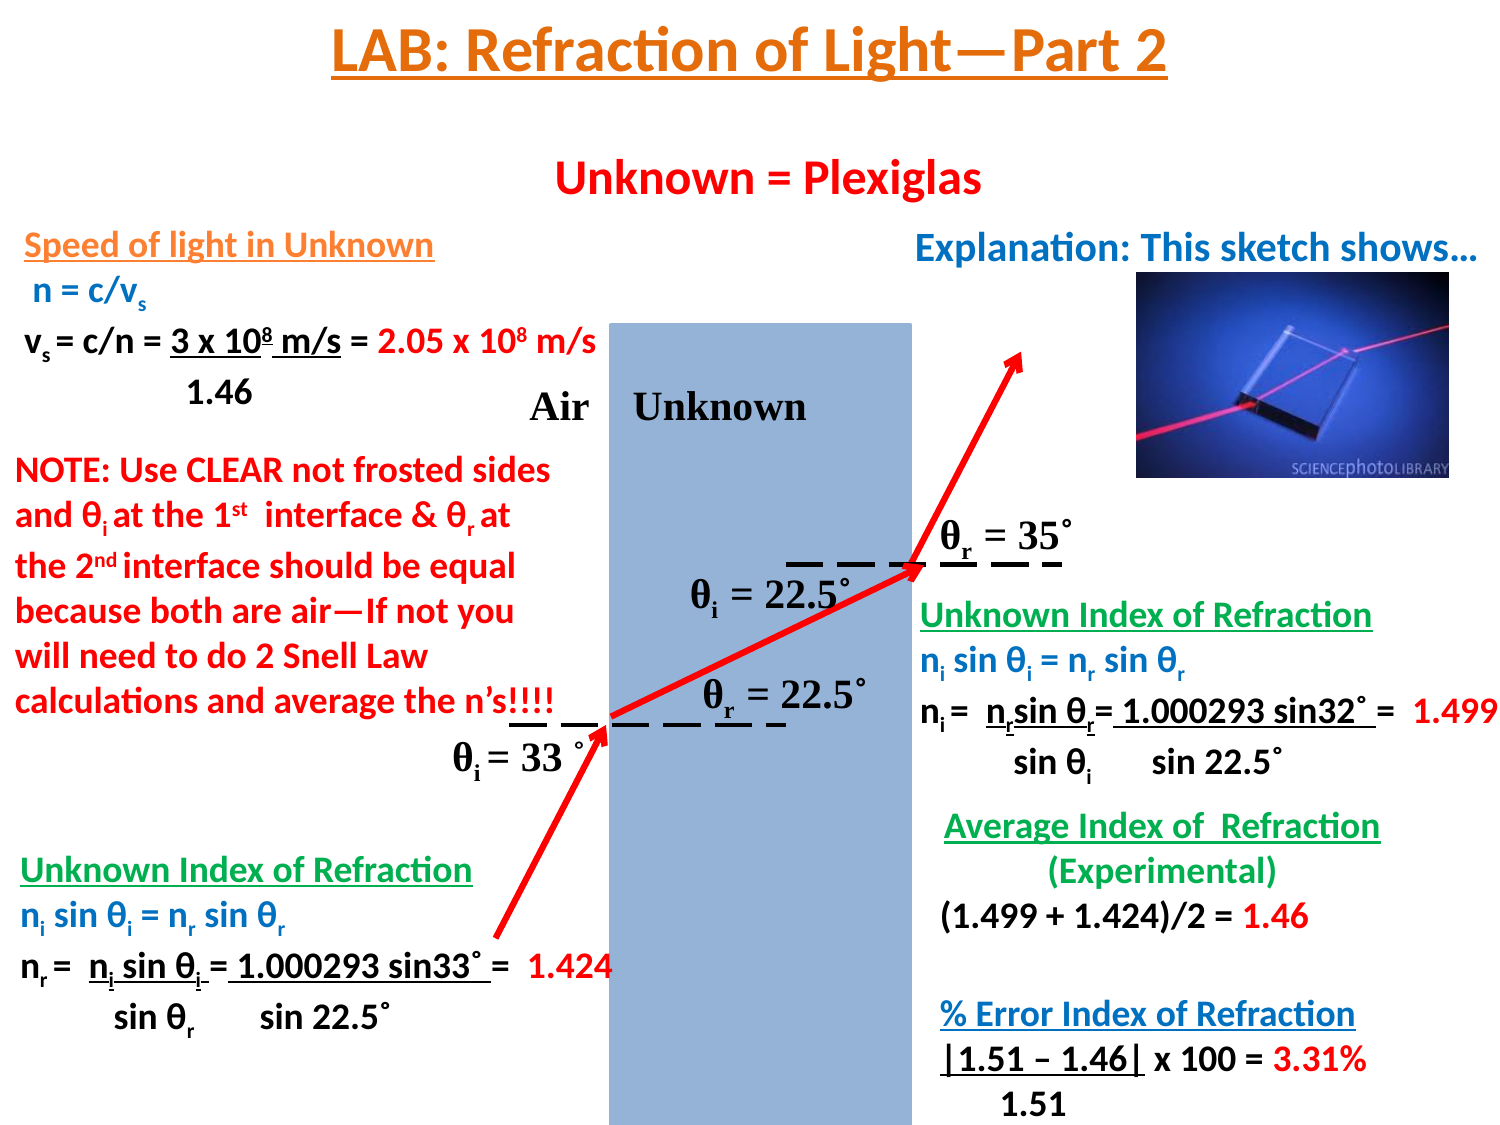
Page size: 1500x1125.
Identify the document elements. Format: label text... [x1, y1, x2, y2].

text_box Unknown Index of Refraction ni sin θi = nr sin θr nr = ni sin θi = 1.000293 sin33˚ = 1.424 sin θr sin 22.5˚ [5, 837, 432, 1096]
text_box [437, 324, 1163, 1125]
picture [1135, 271, 1449, 479]
text_box NOTE: Use CLEAR not frosted sides and θi at the 1st interface & θr at the 2nd interface should be equal because both are air—If not you will need to do 2 Snell Law calculations and average the n’s!!!! [0, 437, 432, 729]
text_box Speed of light in Unknown n = c/vs vs = c/n = 3 x 108 m/s = 2.05 x 108 m/s 1.46 [9, 212, 612, 420]
text_box % Error Index of Refraction |1.51 – 1.46| x 100 = 3.31% 1.51 [1166, 989, 1382, 1125]
title LAB: Refraction of Light—Part 2 [75, 0, 1425, 93]
text_box Unknown = Plexiglas [539, 137, 998, 213]
text_box Explanation: This sketch shows… [899, 212, 1500, 278]
text_box Unknown Index of Refraction ni sin θi = nr sin θr ni = nrsin θr= 1.000293 sin32˚ = 1.499 sin θi sin 22.5˚ [1166, 582, 1500, 841]
text_box Average Index of Refraction (Experimental) (1.499 + 1.424)/2 = 1.46 [1166, 793, 1400, 989]
